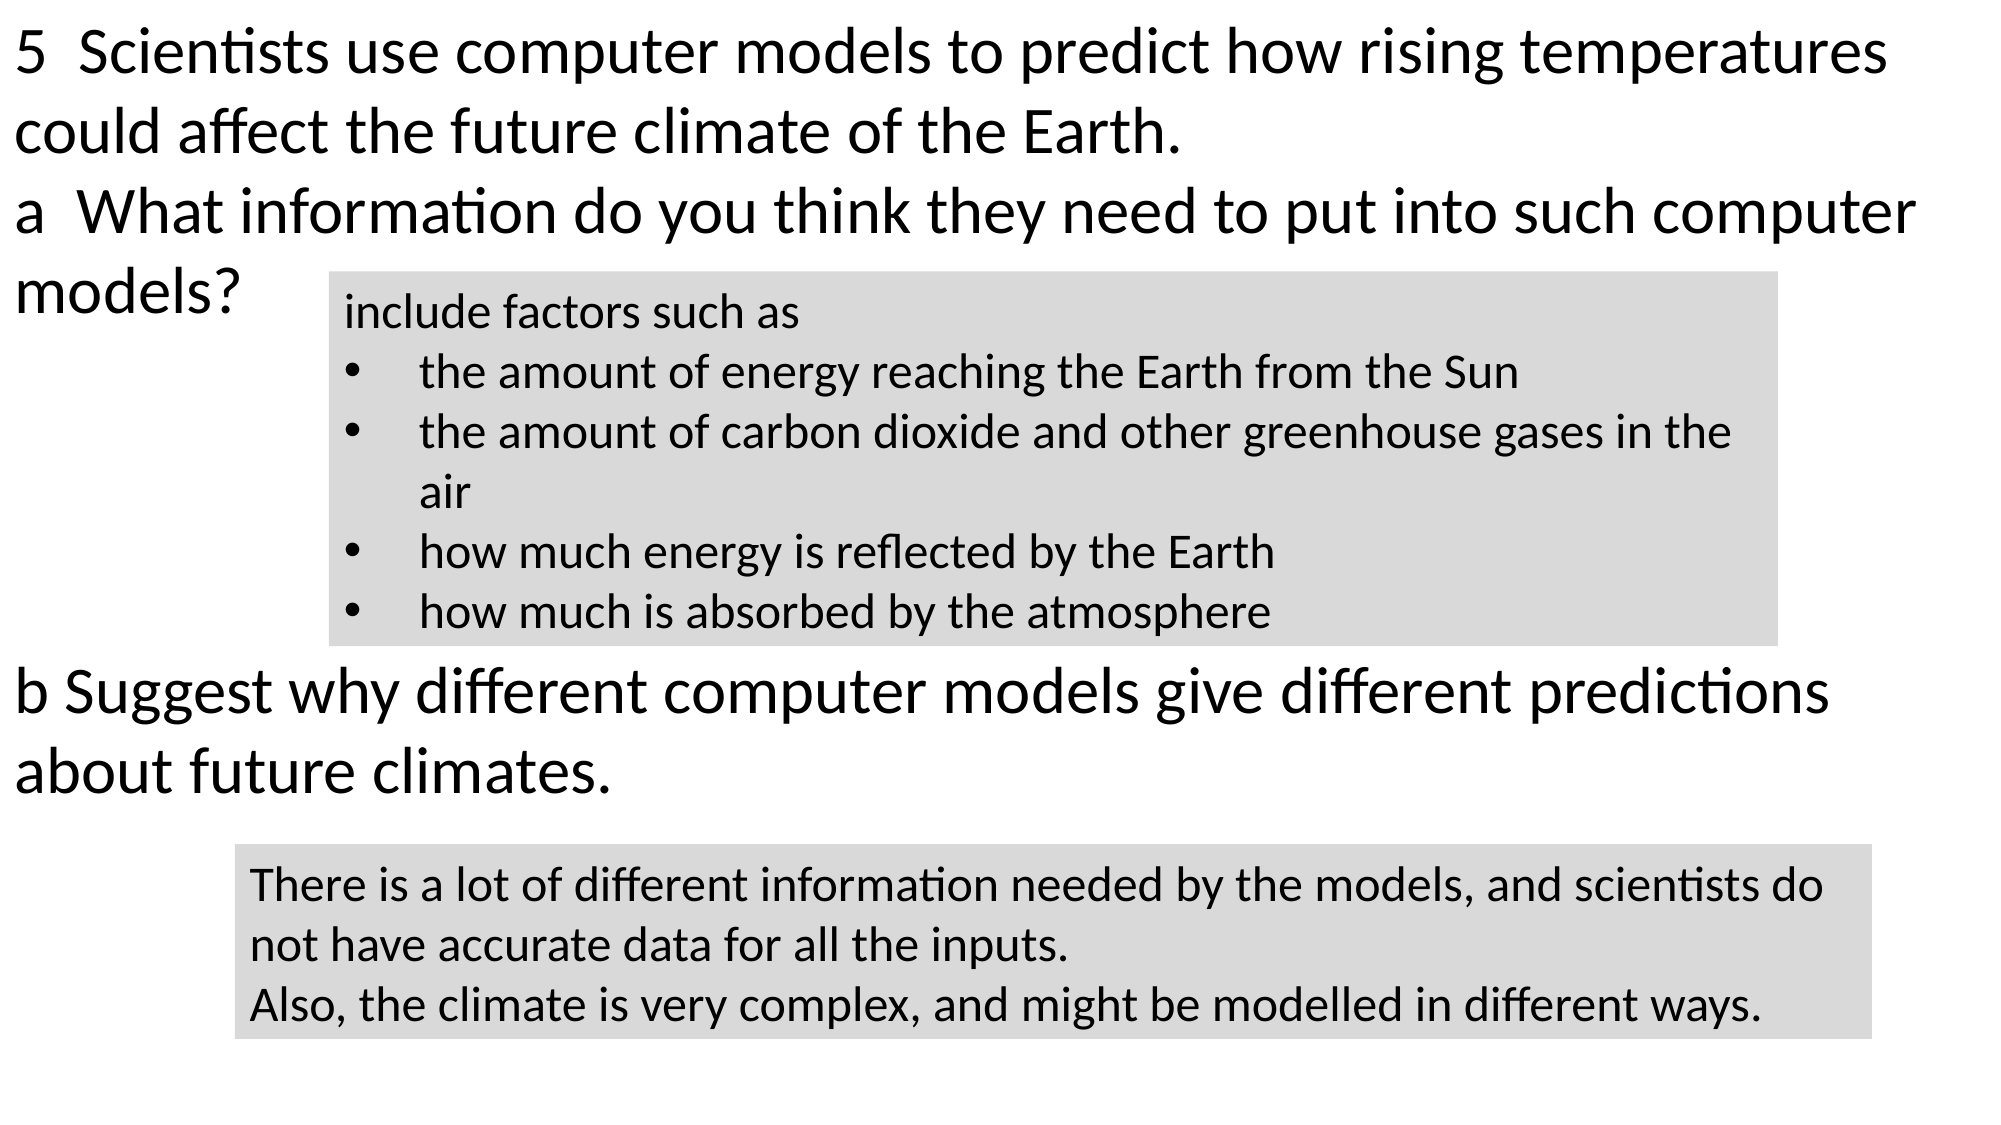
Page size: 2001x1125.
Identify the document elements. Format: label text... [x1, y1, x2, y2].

text_box include factors such as the amount of energy reaching the Earth from the Sun the amount of carbon dioxide and other greenhouse gases in the air how much energy is reflected by the Earth how much is absorbed by the atmosphere [328, 271, 1778, 647]
text_box There is a lot of different information needed by the models, and scientists do not have accurate data for all the inputs. Also, the climate is very complex, and might be modelled in different ways. [234, 844, 1872, 1039]
text_box 5 Scientists use computer models to predict how rising temperatures could affect the future climate of the Earth. a What information do you think they need to put into such computer models? b Suggest why different computer models give different predictions about future climates. [0, 0, 2000, 815]
